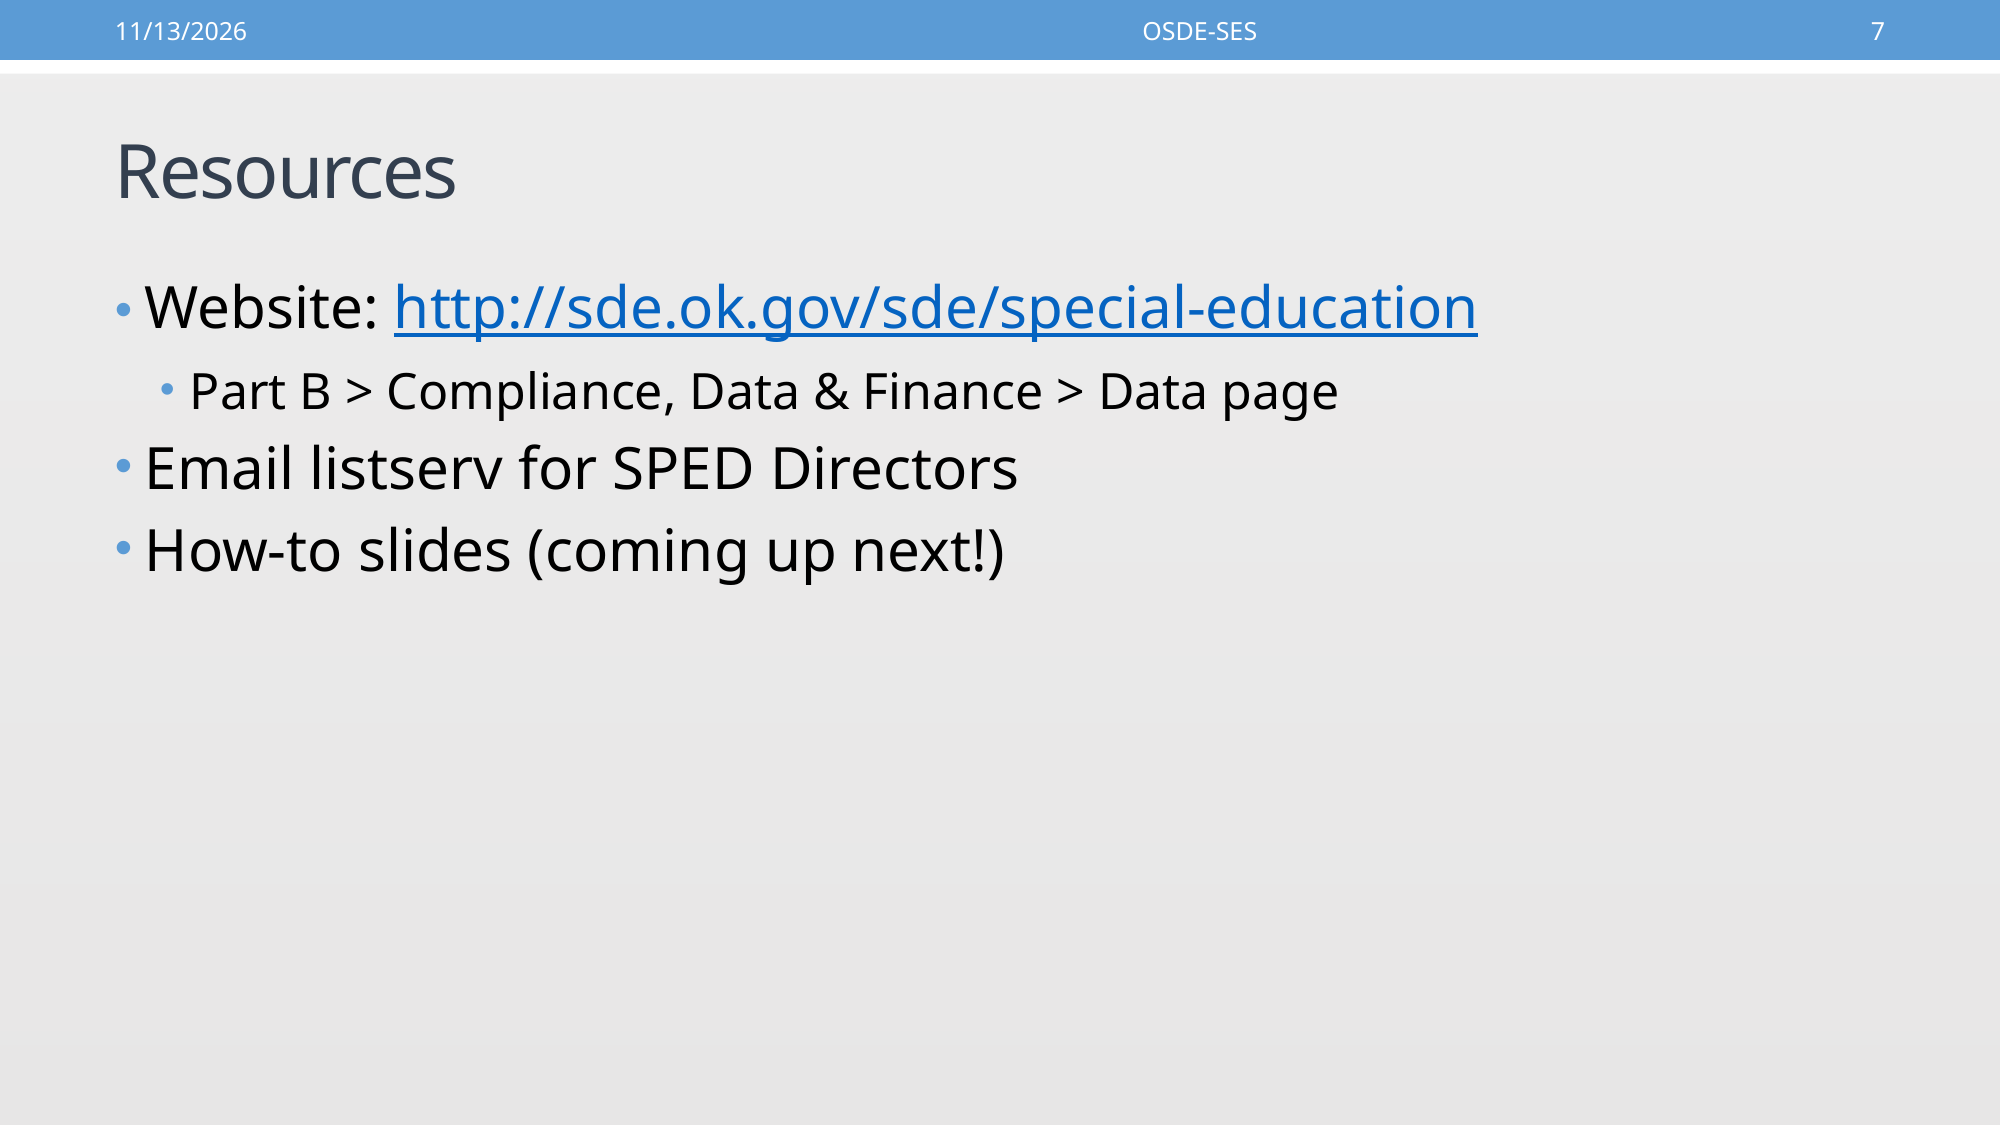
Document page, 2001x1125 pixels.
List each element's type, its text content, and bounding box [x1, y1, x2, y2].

title Resources [99, 87, 1900, 250]
footer OSDE-SES [750, 3, 1650, 57]
slide_number 7 [1666, 3, 1900, 57]
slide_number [99, 3, 734, 57]
list Website: http://sde.ok.gov/sde/special-education Part B > Compliance, Data & Finance > Data page Email listserv for SPED Directors How-to slides (coming up next!) [99, 262, 1900, 1063]
